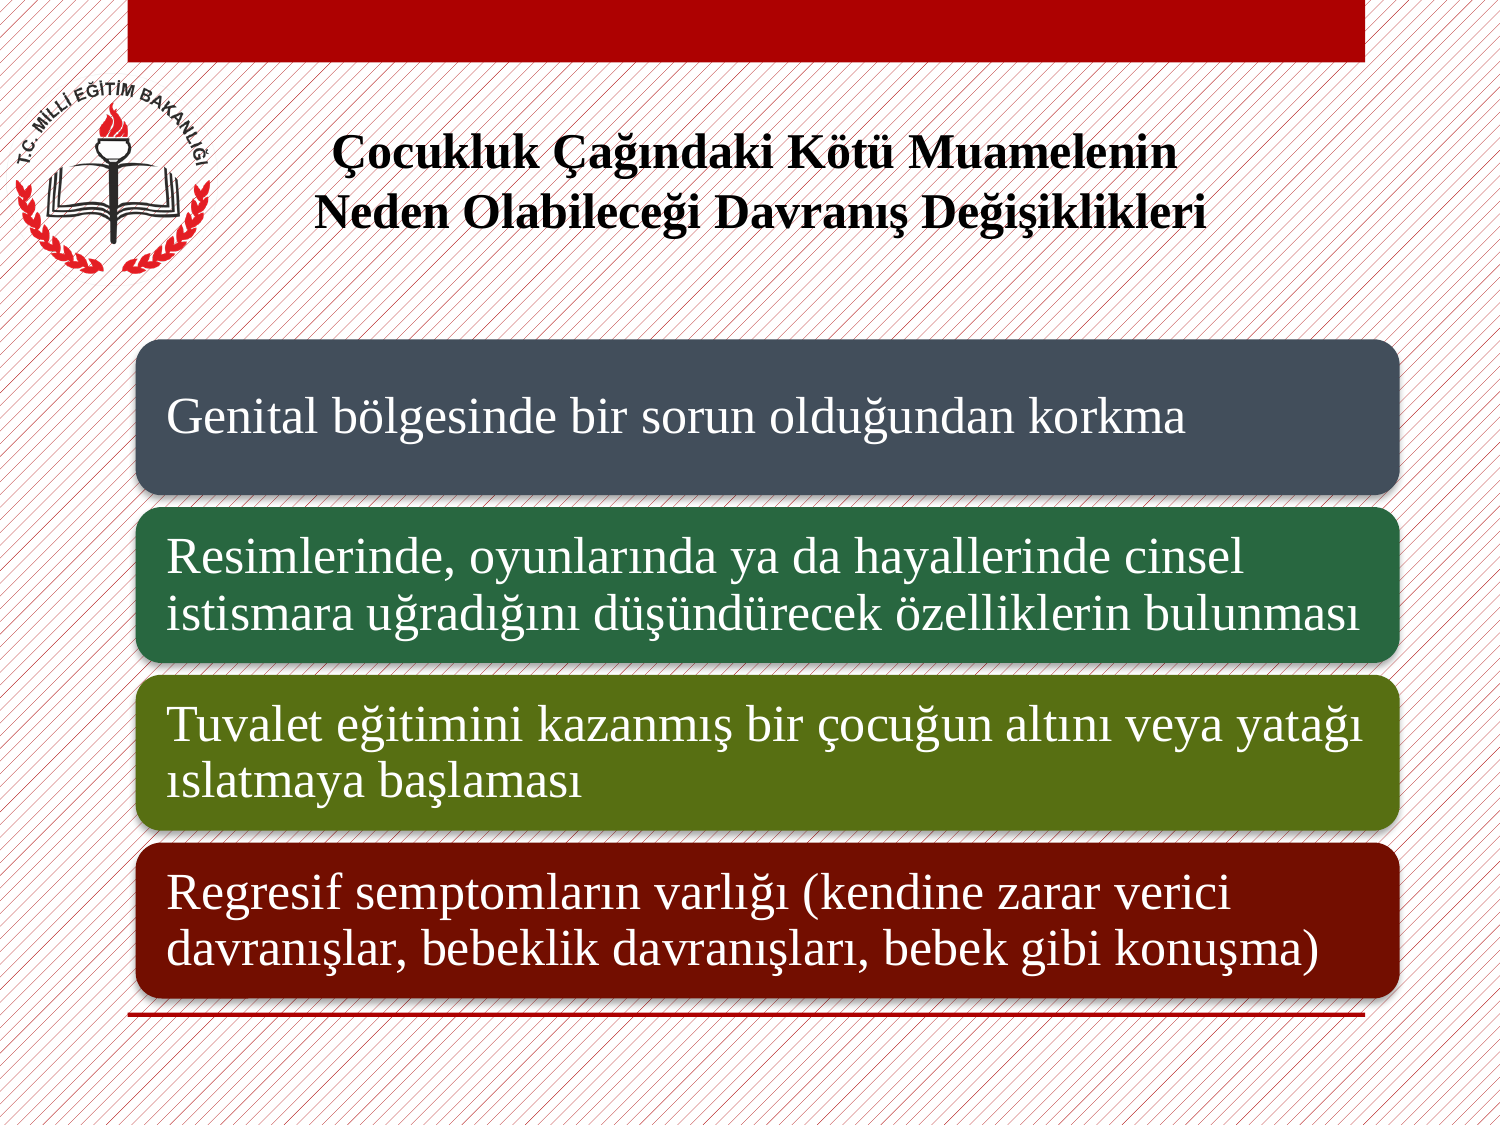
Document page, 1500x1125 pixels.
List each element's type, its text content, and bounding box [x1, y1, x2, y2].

picture [5, 72, 219, 287]
text_box Çocukluk Çağındaki Kötü Muamelenin Neden Olabileceği Davranış Değişiklikleri [224, 111, 1305, 246]
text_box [134, 254, 1401, 1084]
